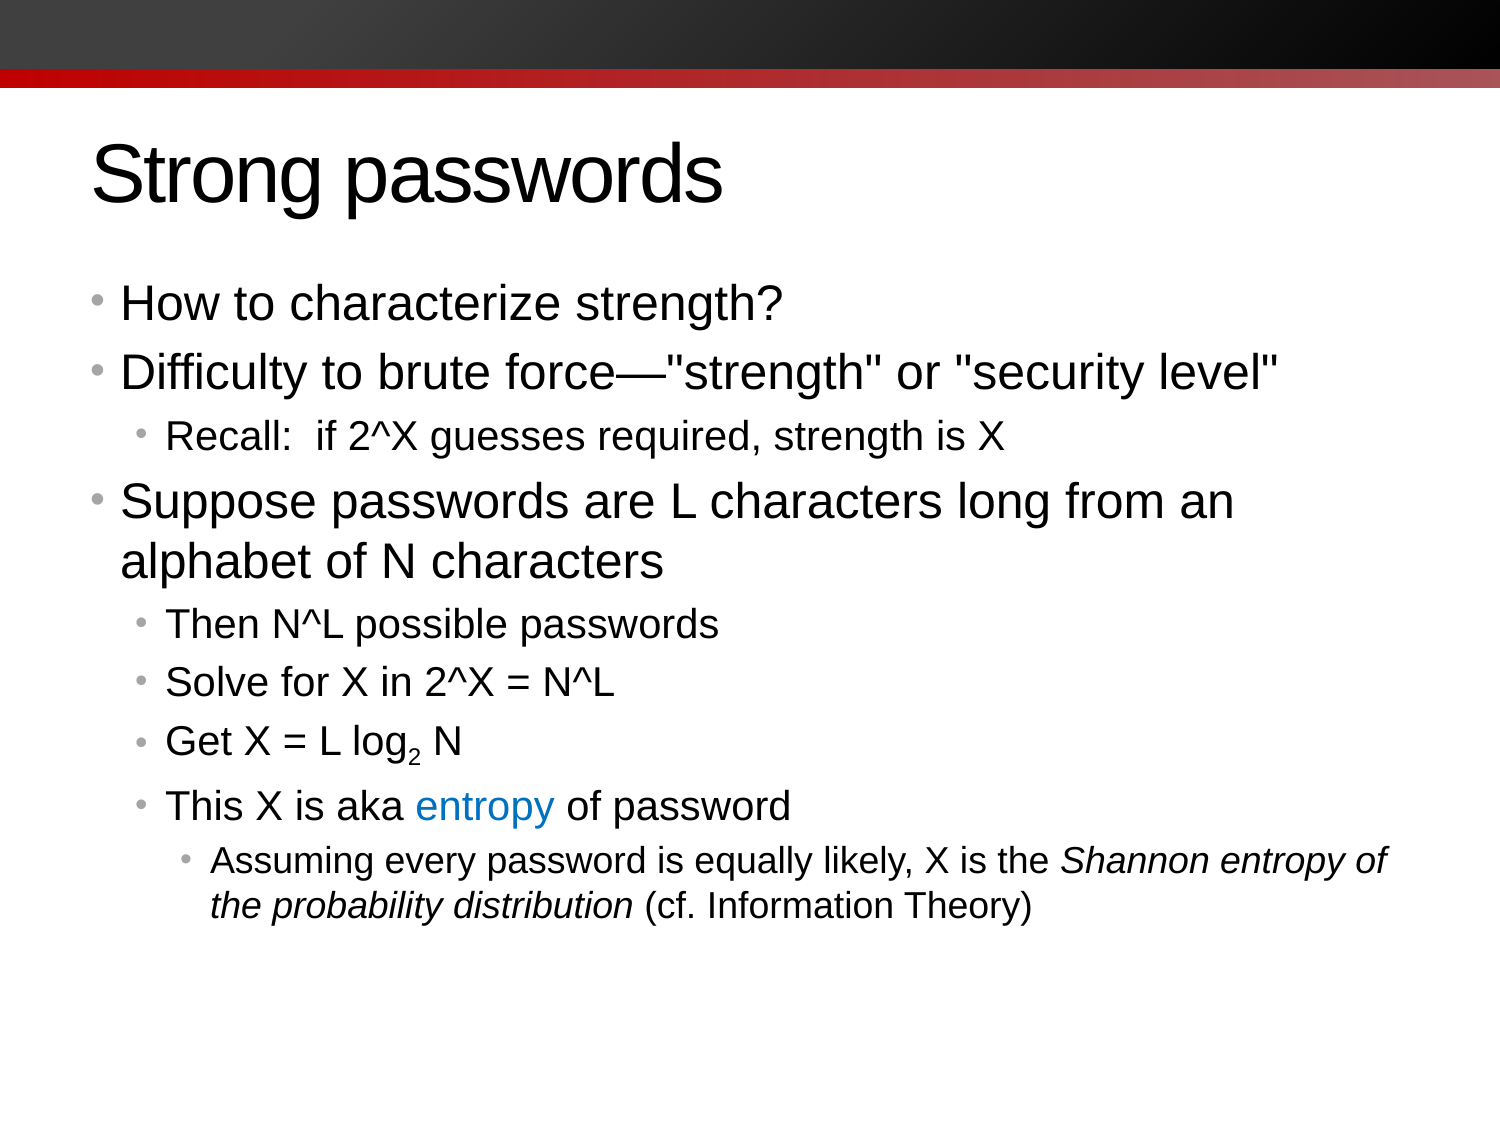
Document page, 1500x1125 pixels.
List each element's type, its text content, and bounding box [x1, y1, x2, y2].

list How to characterize strength? Difficulty to brute force—"strength" or "security level" Recall: if 2^X guesses required, strength is X Suppose passwords are L characters long from an alphabet of N characters Then N^L possible passwords Solve for X in 2^X = N^L Get X = L log2 N This X is aka entropy of password Assuming every password is equally likely, X is the Shannon entropy of the probability distribution (cf. Information Theory) [75, 262, 1425, 1063]
title Strong passwords [75, 87, 1425, 250]
